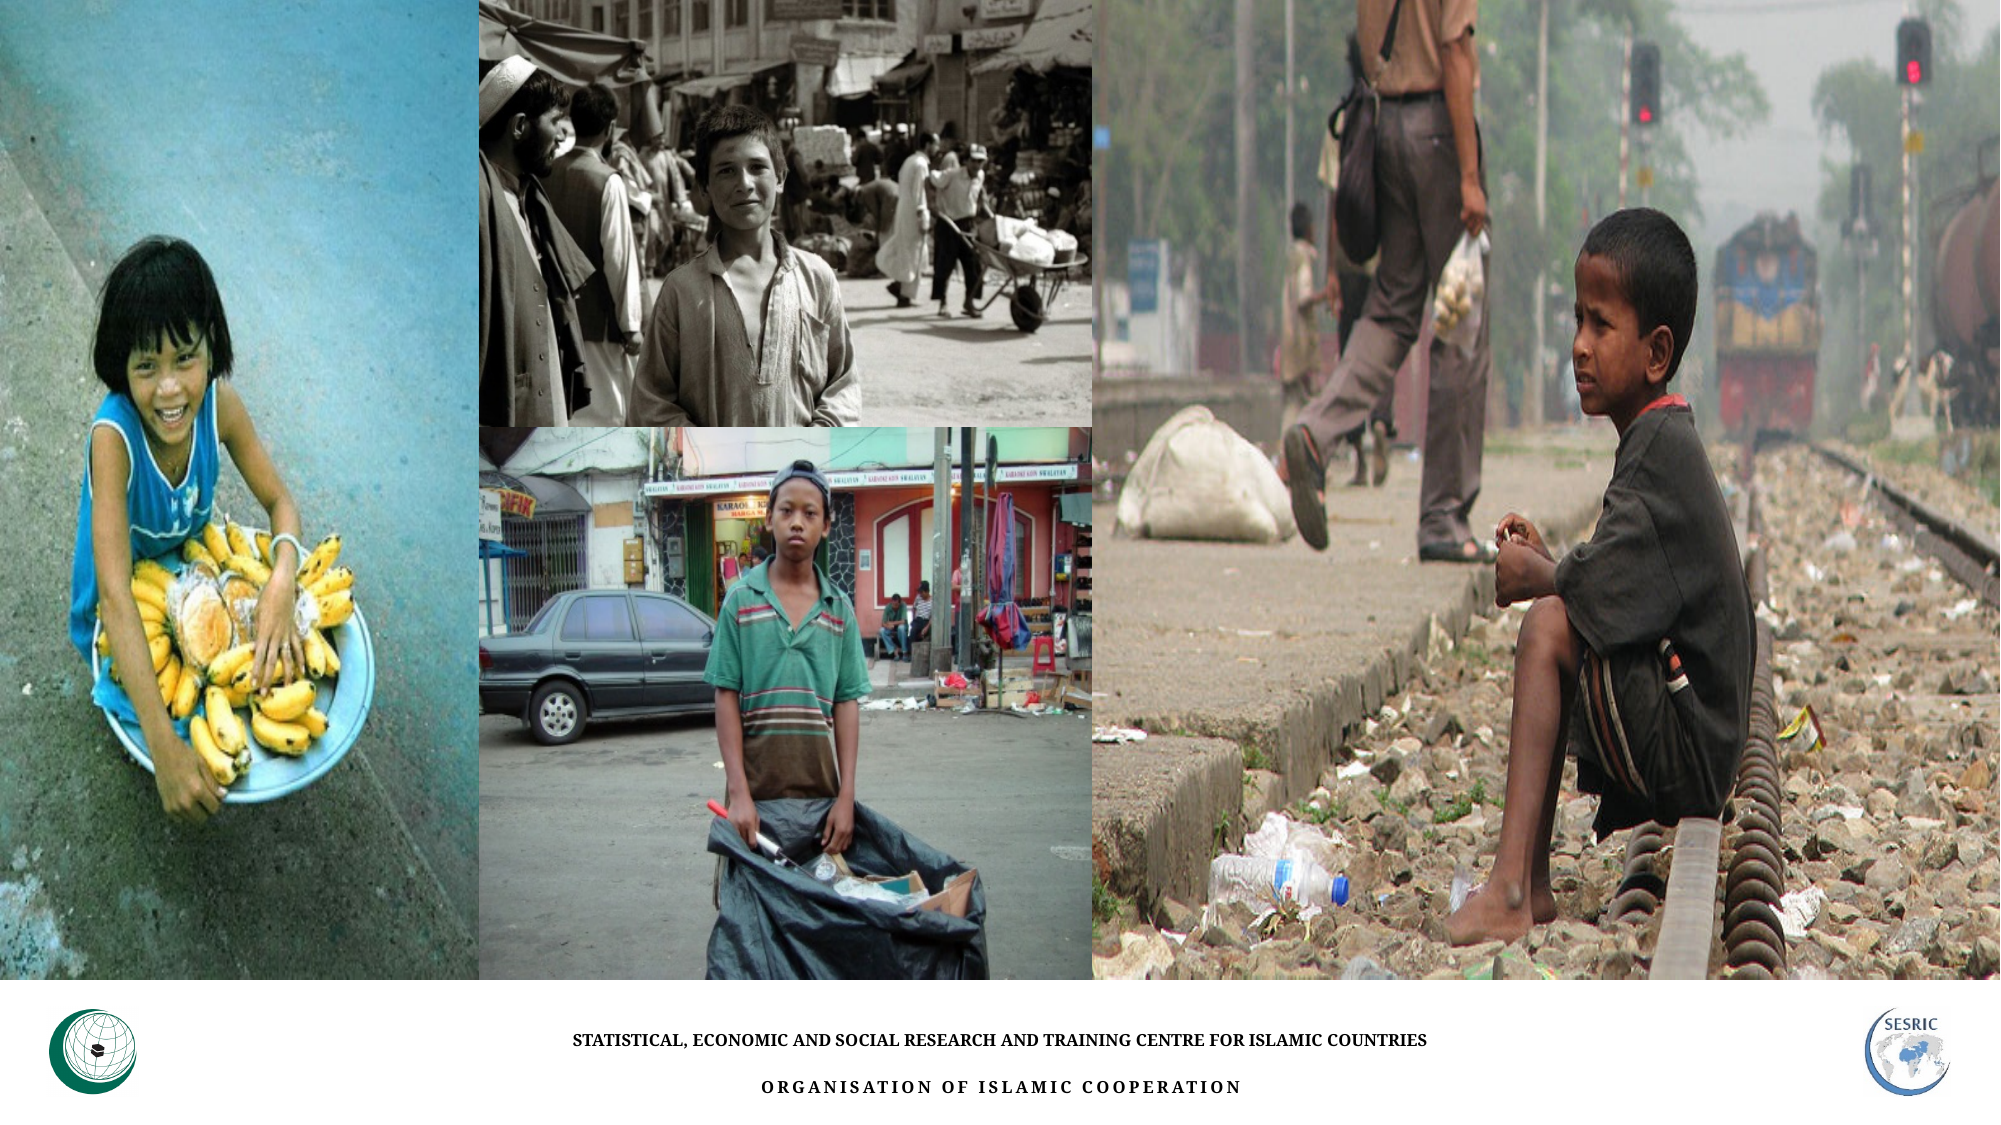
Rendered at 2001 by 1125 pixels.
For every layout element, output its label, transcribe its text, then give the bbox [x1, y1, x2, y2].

text_box STATISTICAL, ECONOMIC AND SOCIAL RESEARCH AND TRAINING CENTRE FOR ISLAMIC COUNTRIES ORGANISATION OF ISLAMIC COOPERATION [357, 1022, 1645, 1125]
picture [0, 0, 2000, 980]
picture [46, 1006, 139, 1097]
picture [1863, 1006, 1951, 1097]
